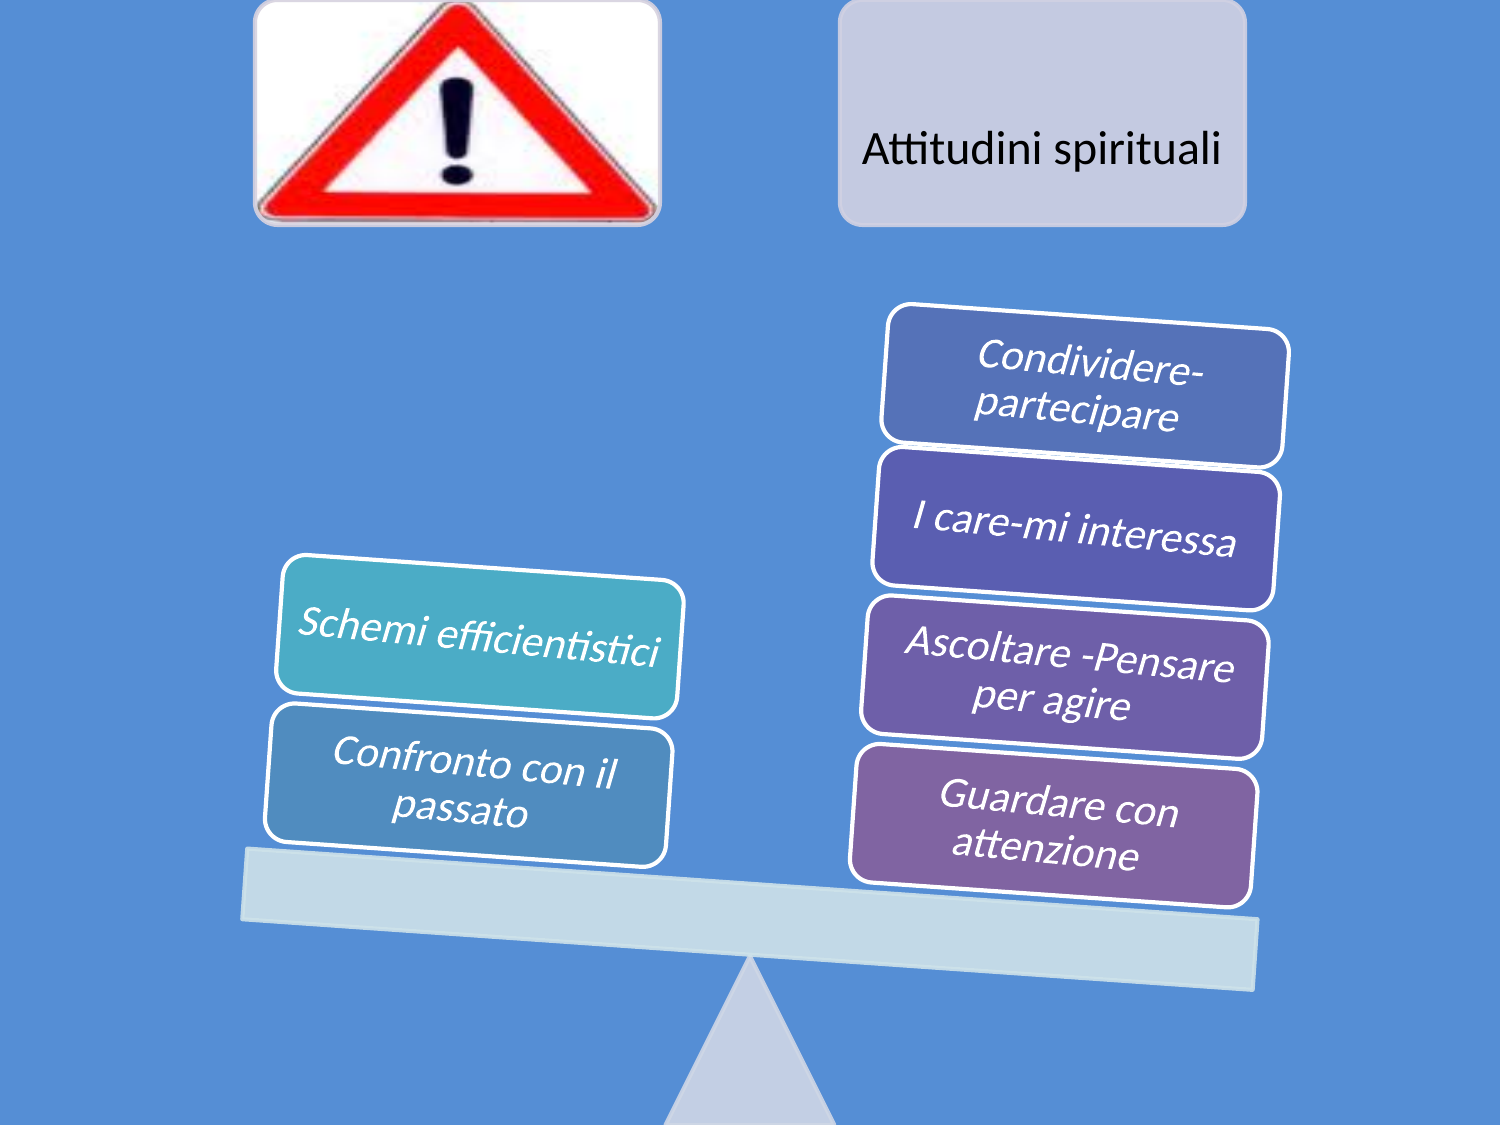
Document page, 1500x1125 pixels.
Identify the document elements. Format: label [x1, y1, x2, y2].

text_box [0, 0, 1500, 1125]
